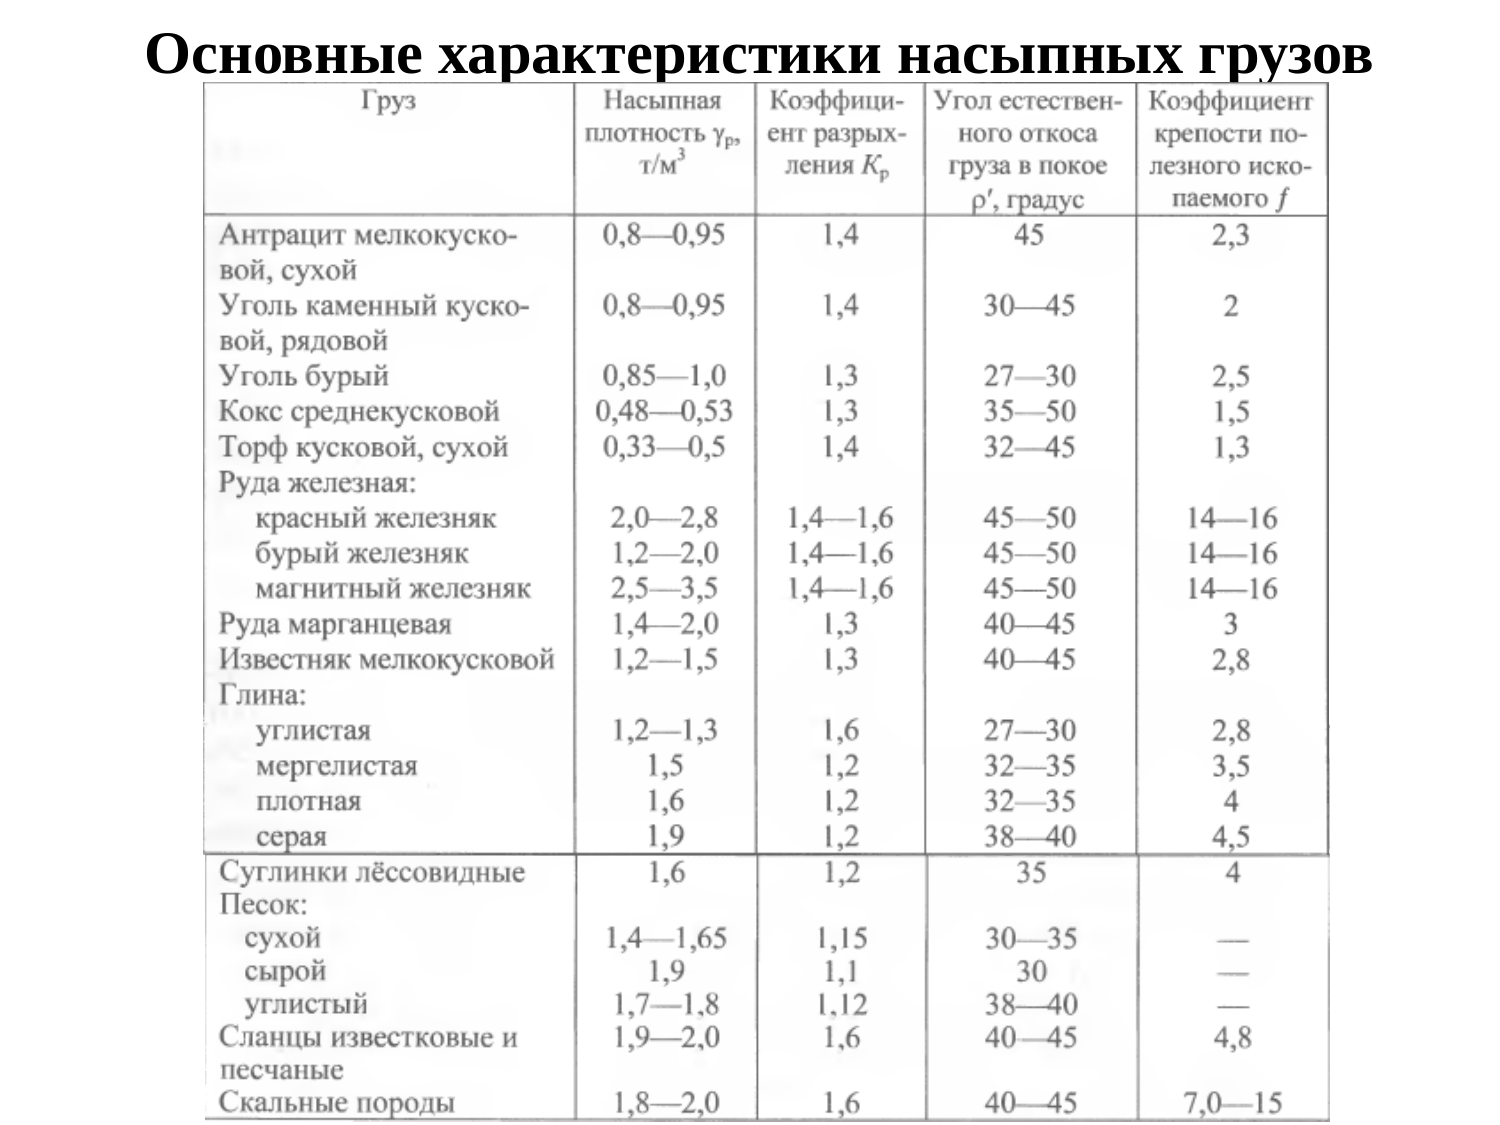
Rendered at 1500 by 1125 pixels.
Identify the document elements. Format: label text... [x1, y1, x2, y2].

text_box Основные характеристики насыпных грузов [20, 11, 1500, 95]
picture [203, 82, 1331, 1122]
